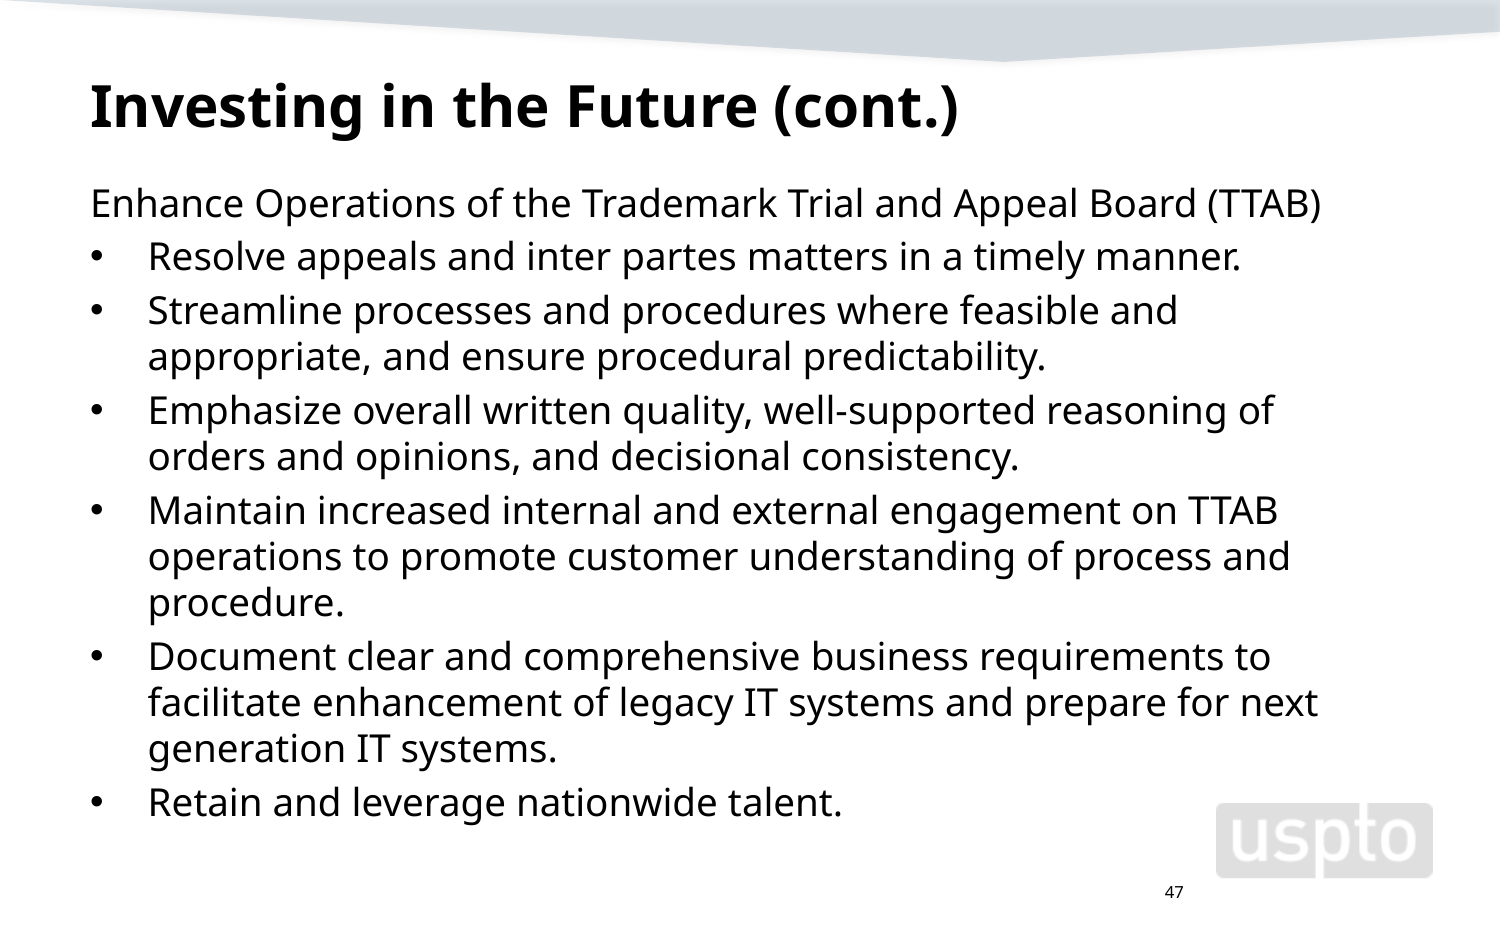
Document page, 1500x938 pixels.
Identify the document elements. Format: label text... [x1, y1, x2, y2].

slide_number 47 [1149, 868, 1500, 919]
picture [1216, 803, 1433, 868]
list Enhance Operations of the Trademark Trial and Appeal Board (TTAB) Resolve appeals and inter partes matters in a timely manner. Streamline processes and procedures where feasible and appropriate, and ensure procedural predictability. Emphasize overall written quality, well-supported reasoning of orders and opinions, and decisional consistency. Maintain increased internal and external engagement on TTAB operations to promote customer understanding of process and procedure. Document clear and comprehensive business requirements to facilitate enhancement of legacy IT systems and prepare for next generation IT systems. Retain and leverage nationwide talent. [75, 171, 1346, 850]
title Investing in the Future (cont.) [75, 62, 1425, 139]
